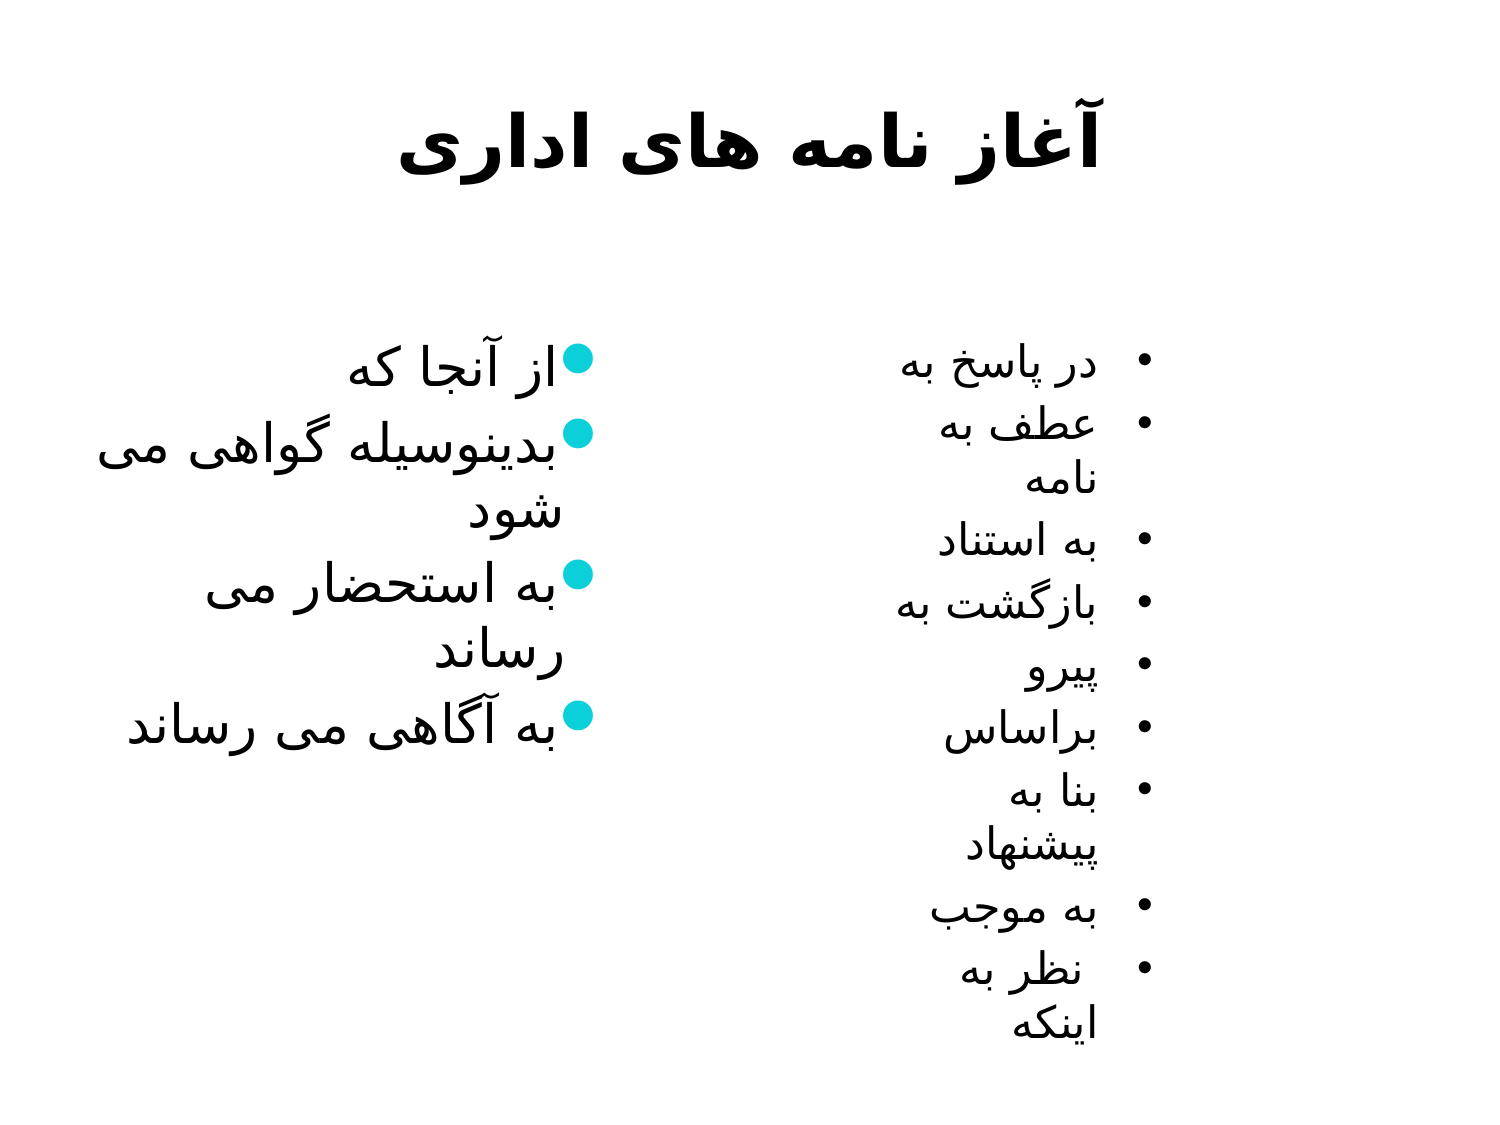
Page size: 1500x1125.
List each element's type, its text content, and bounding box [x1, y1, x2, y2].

text_box از آنجا که بدینوسیله گواهی می شود به استحضار می رساند به آگاهی می رساند [75, 324, 625, 1070]
list در پاسخ به عطف به نامه به استناد بازگشت به پیرو براساس بنا به پیشنهاد به موجب نظر به اینکه [862, 324, 1163, 1070]
title آغاز نامه های اداری [75, 45, 1425, 233]
